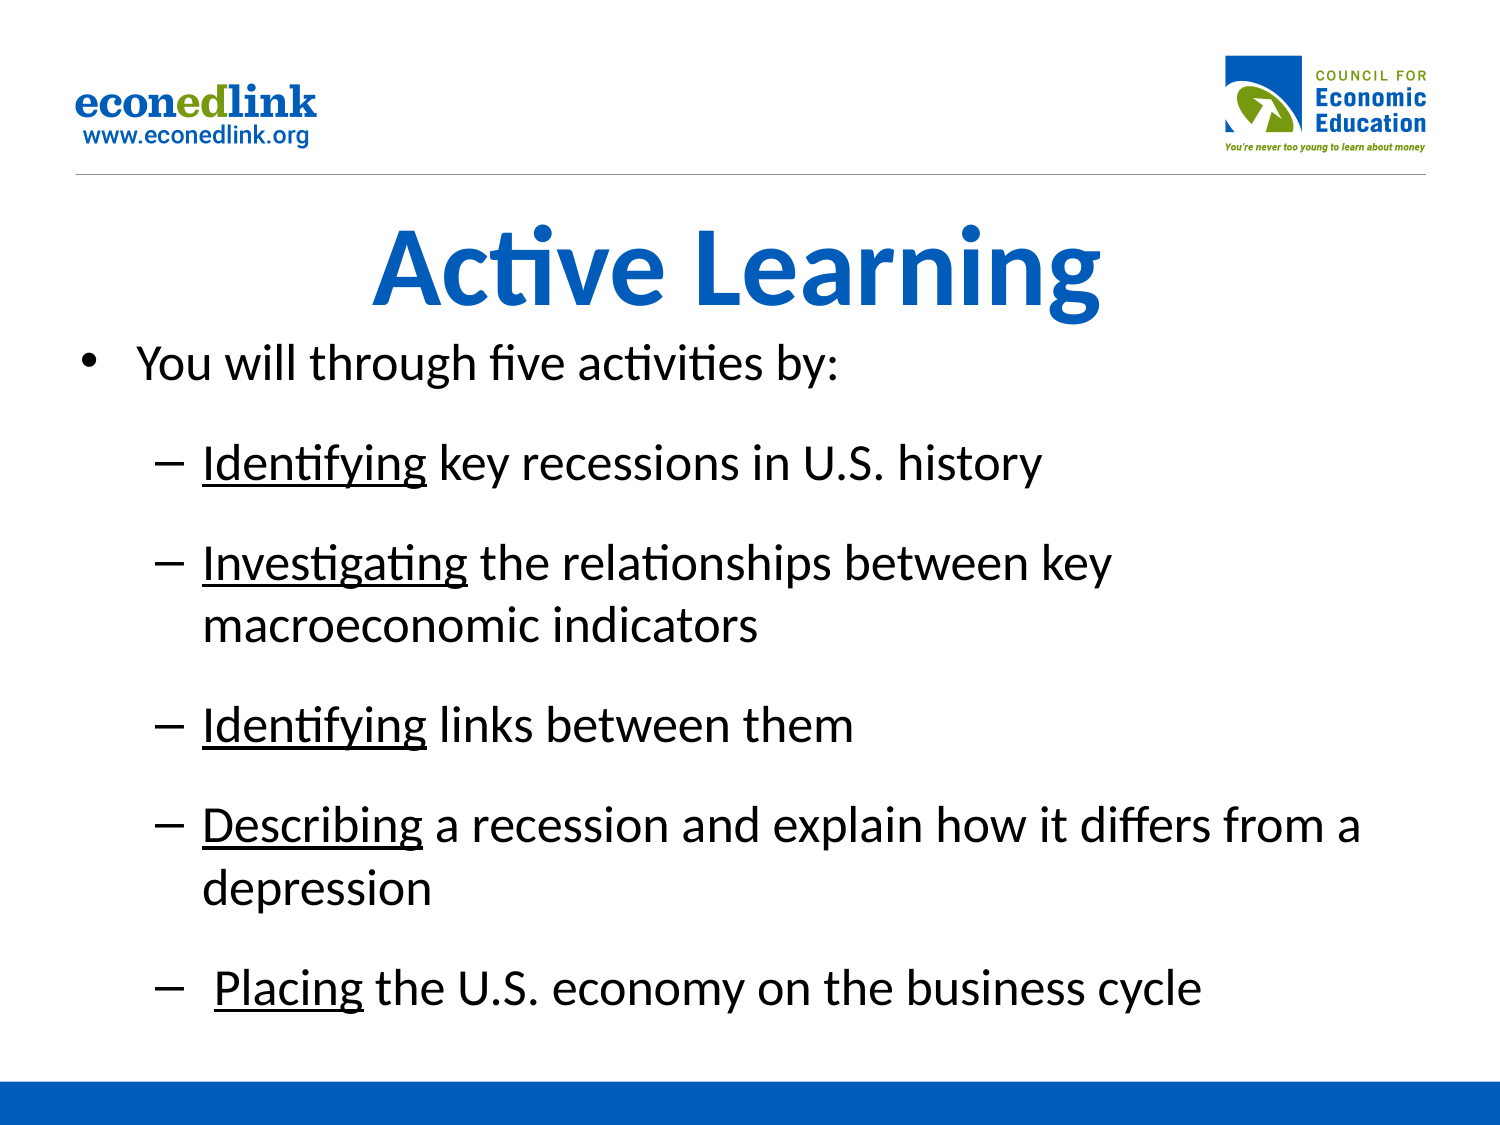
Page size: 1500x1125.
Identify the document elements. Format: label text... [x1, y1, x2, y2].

list You will through five activities by: Identifying key recessions in U.S. history Investigating the relationships between key macroeconomic indicators Identifying links between them Describing a recession and explain how it differs from a depression Placing the U.S. economy on the business cycle [64, 320, 1466, 1007]
picture [0, 0, 1500, 1125]
title Active Learning [74, 175, 1426, 320]
